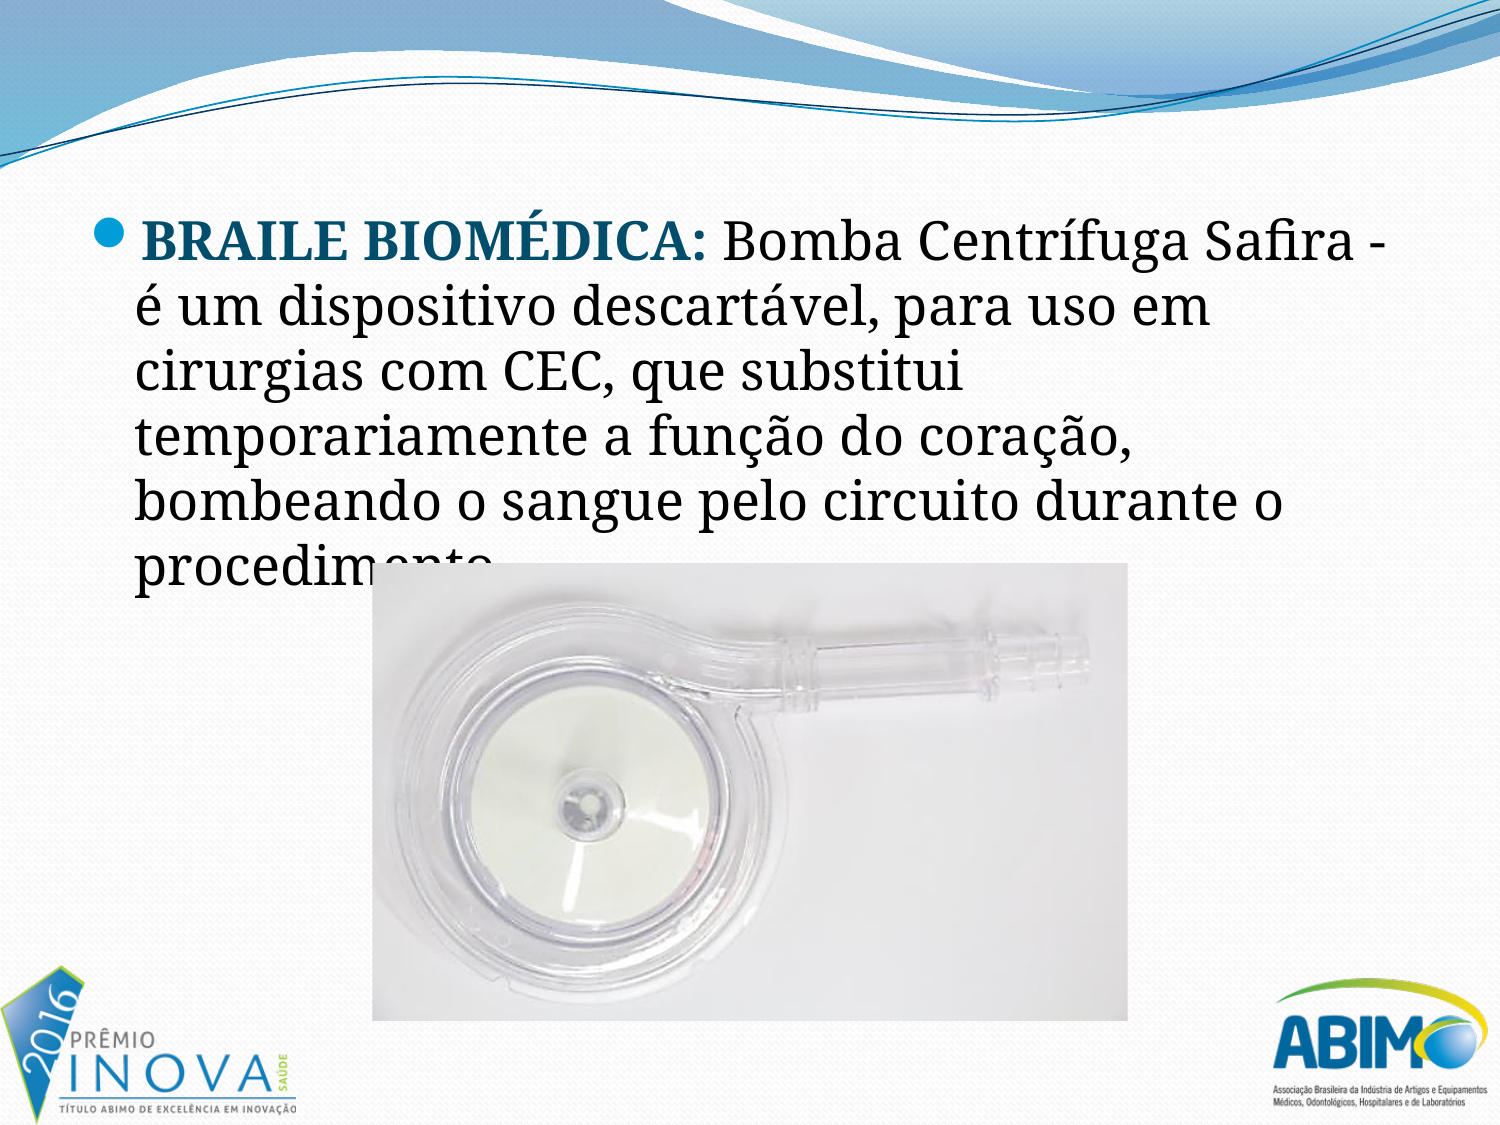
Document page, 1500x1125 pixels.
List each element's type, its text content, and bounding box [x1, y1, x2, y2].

picture [1261, 965, 1500, 1125]
picture [372, 562, 1128, 1022]
list BRAILE BIOMÉDICA: Bomba Centrífuga Safira - é um dispositivo descartável, para uso em cirurgias com CEC, que substitui temporariamente a função do coração, bombeando o sangue pelo circuito durante o procedimento. [75, 199, 1425, 920]
picture [0, 965, 296, 1125]
